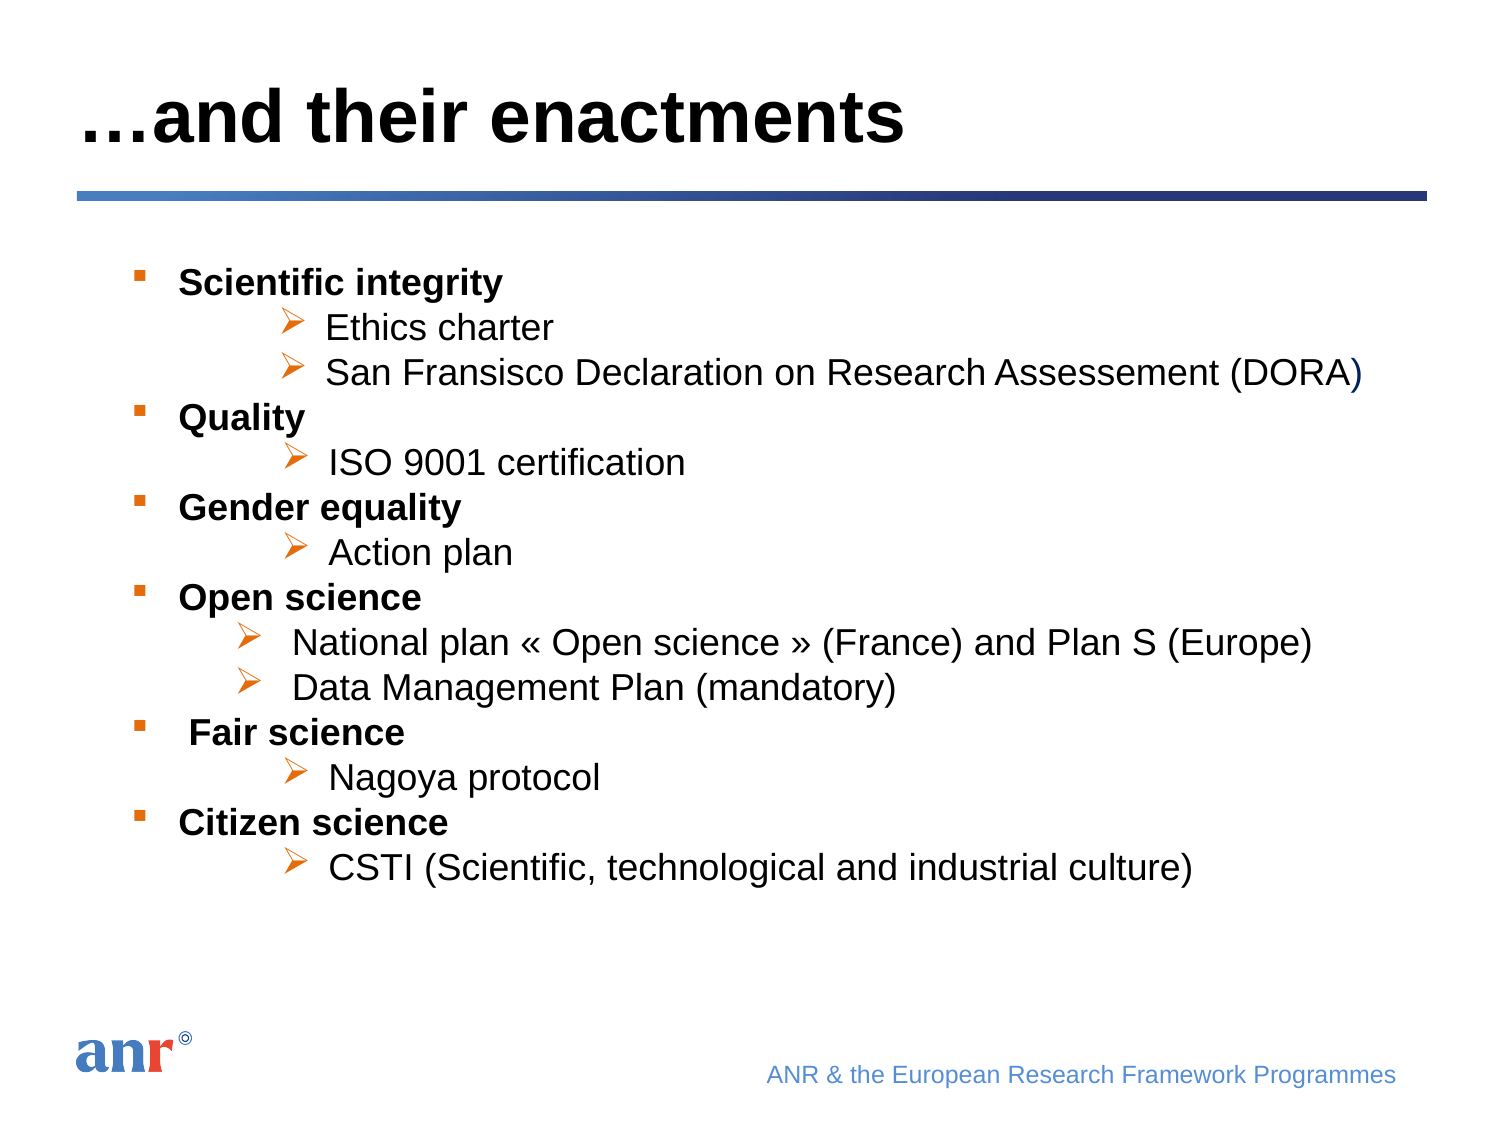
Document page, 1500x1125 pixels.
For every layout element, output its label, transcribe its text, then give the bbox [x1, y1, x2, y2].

title …and their enactments [62, 59, 1474, 167]
picture [35, 989, 233, 1114]
text_box Scientific integrity Ethics charter San Fransisco Declaration on Research Assessement (DORA) Quality ISO 9001 certification Gender equality Action plan Open science National plan « Open science » (France) and Plan S (Europe) Data Management Plan (mandatory) Fair science Nagoya protocol Citizen science CSTI (Scientific, technological and industrial culture) [116, 250, 1434, 896]
